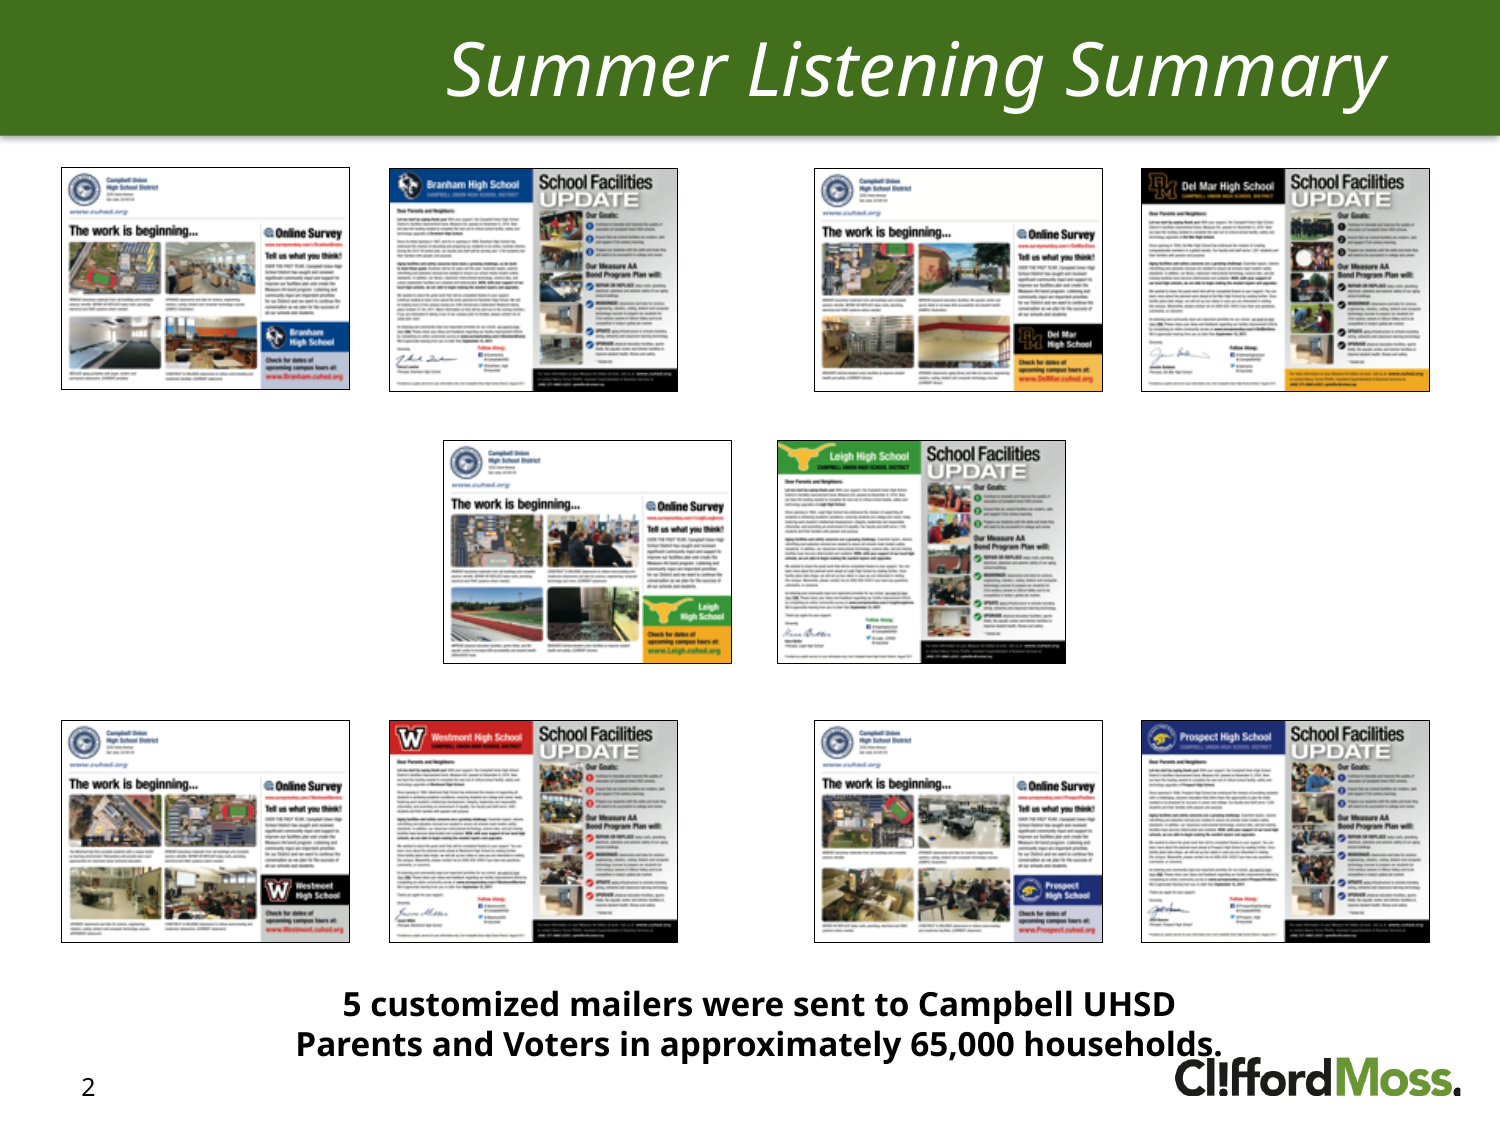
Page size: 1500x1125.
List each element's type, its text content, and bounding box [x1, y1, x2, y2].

picture [777, 440, 1066, 664]
picture [814, 719, 1103, 943]
picture [60, 167, 350, 391]
picture [814, 168, 1103, 392]
text_box Summer Listening Summary [61, 0, 1401, 133]
picture [60, 719, 350, 943]
text_box 5 customized mailers were sent to Campbell UHSD Parents and Voters in approximately 65,000 households. [260, 975, 1260, 1070]
picture [1141, 168, 1430, 392]
picture [389, 719, 679, 943]
picture [1141, 719, 1430, 943]
picture [389, 168, 679, 392]
picture [442, 440, 732, 664]
